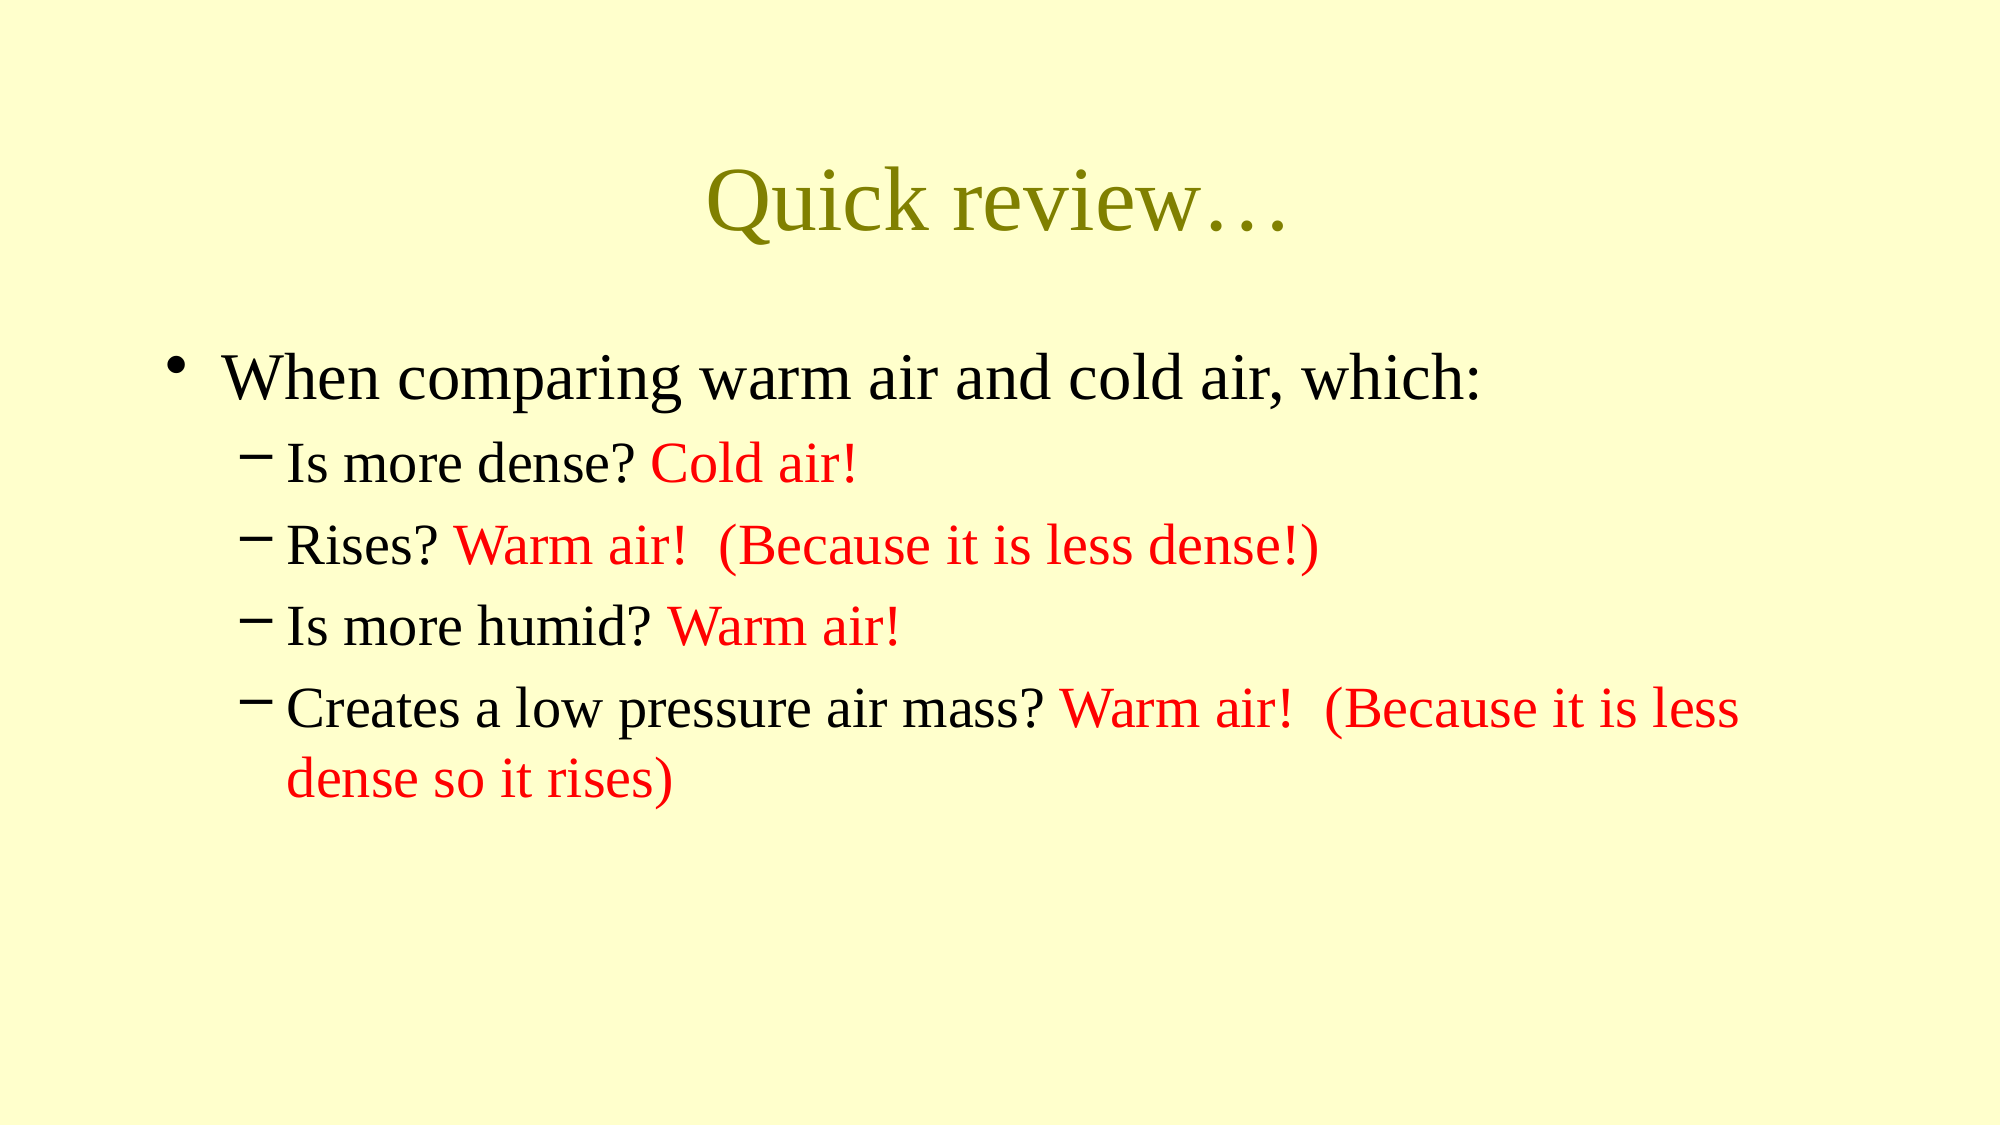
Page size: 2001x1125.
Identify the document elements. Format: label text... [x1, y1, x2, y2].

list When comparing warm air and cold air, which: Is more dense? Cold air! Rises? Warm air! (Because it is less dense!) Is more humid? Warm air! Creates a low pressure air mass? Warm air! (Because it is less dense so it rises) [150, 324, 1850, 1000]
title Quick review… [150, 99, 1850, 288]
